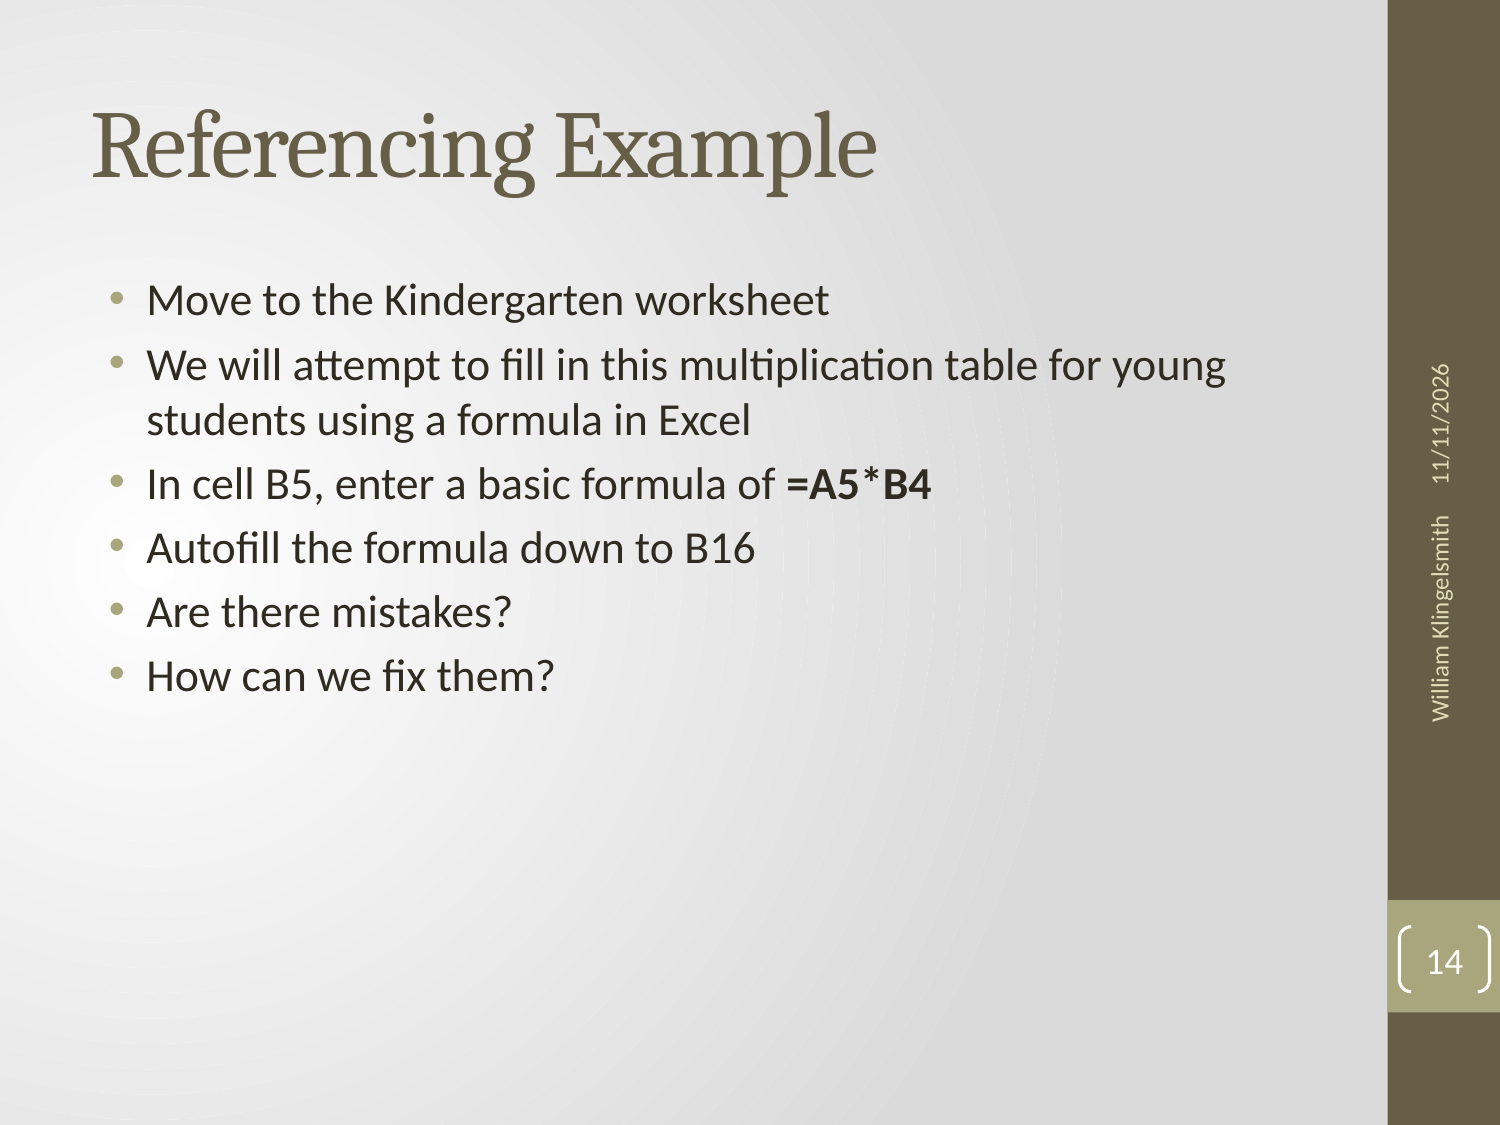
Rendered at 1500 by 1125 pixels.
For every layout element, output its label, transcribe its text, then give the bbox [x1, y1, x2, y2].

title Referencing Example [75, 45, 1325, 233]
footer William Klingelsmith [1408, 500, 1469, 889]
list Move to the Kindergarten worksheet We will attempt to fill in this multiplication table for young students using a formula in Excel In cell B5, enter a basic formula of =A5*B4 Autofill the formula down to B16 Are there mistakes? How can we fix them? [75, 262, 1325, 1050]
slide_number 14 [1397, 925, 1492, 994]
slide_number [1408, 100, 1469, 500]
